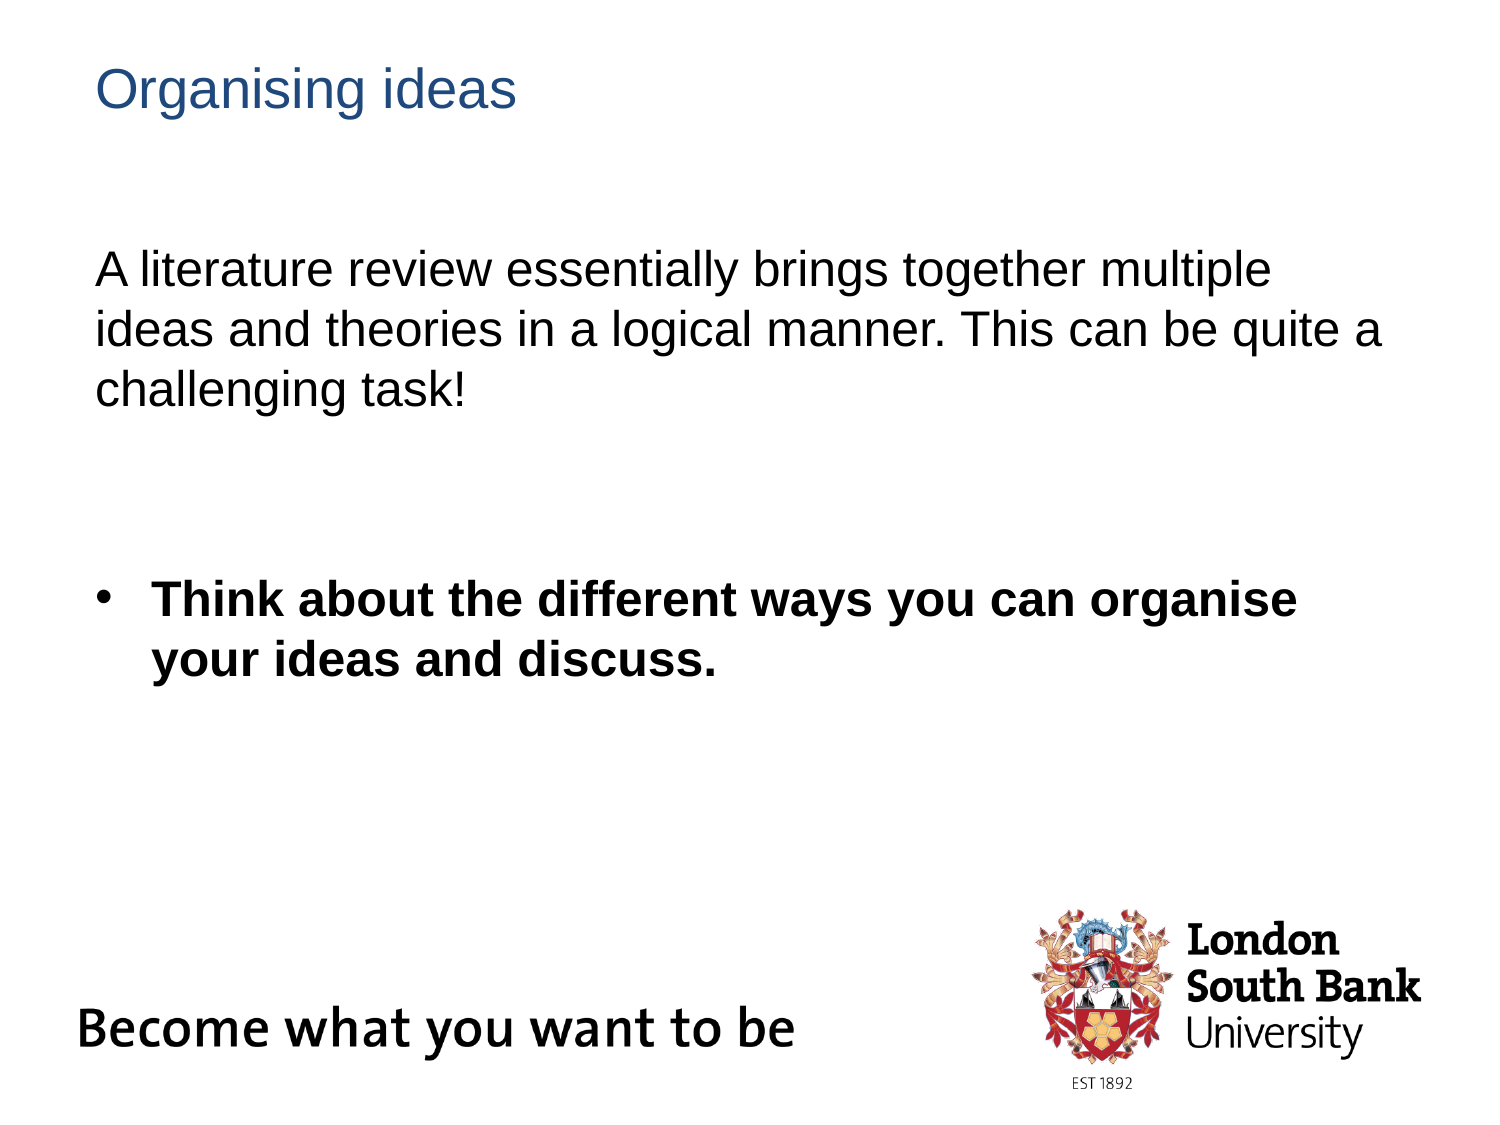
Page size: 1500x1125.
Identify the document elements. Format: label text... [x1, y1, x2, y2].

picture [78, 1004, 799, 1061]
picture [1030, 927, 1422, 1091]
title Organising ideas [74, 44, 1426, 128]
list A literature review essentially brings together multiple ideas and theories in a logical manner. This can be quite a challenging task! Think about the different ways you can organise your ideas and discuss. [74, 156, 1426, 927]
